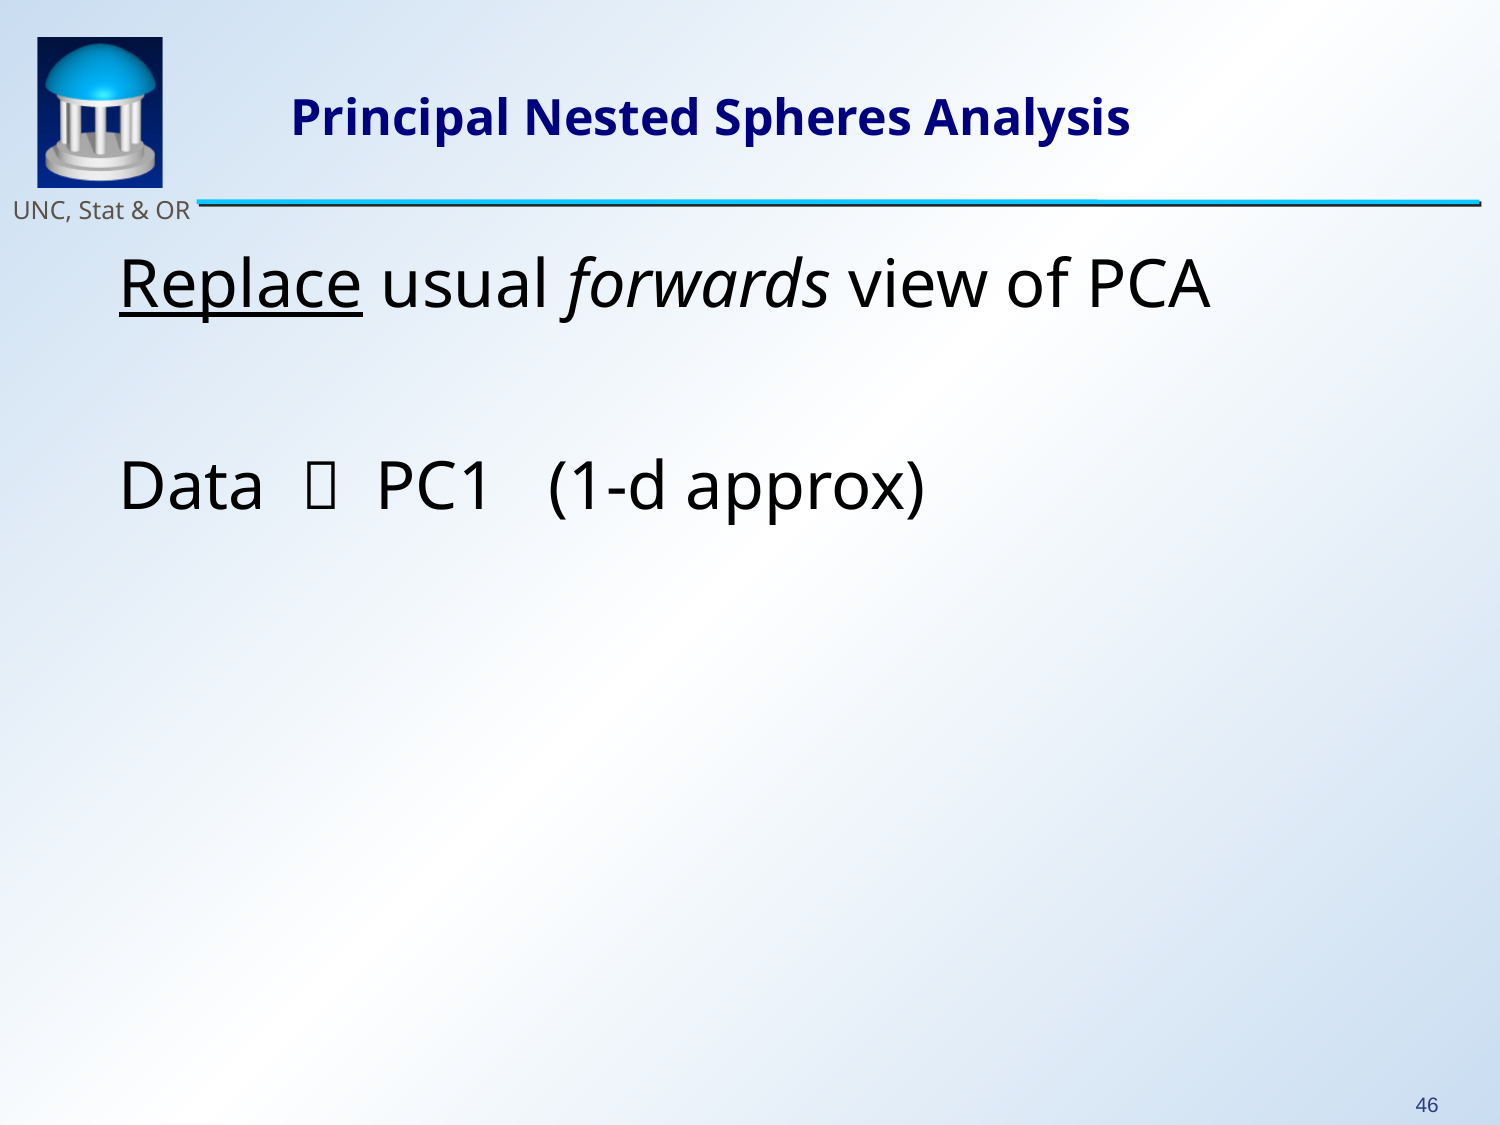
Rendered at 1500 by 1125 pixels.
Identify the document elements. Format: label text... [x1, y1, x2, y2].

title Principal Nested Spheres Analysis [274, 74, 1448, 156]
list Replace usual forwards view of PCA Data  PC1 (1-d approx) [103, 224, 1432, 1076]
